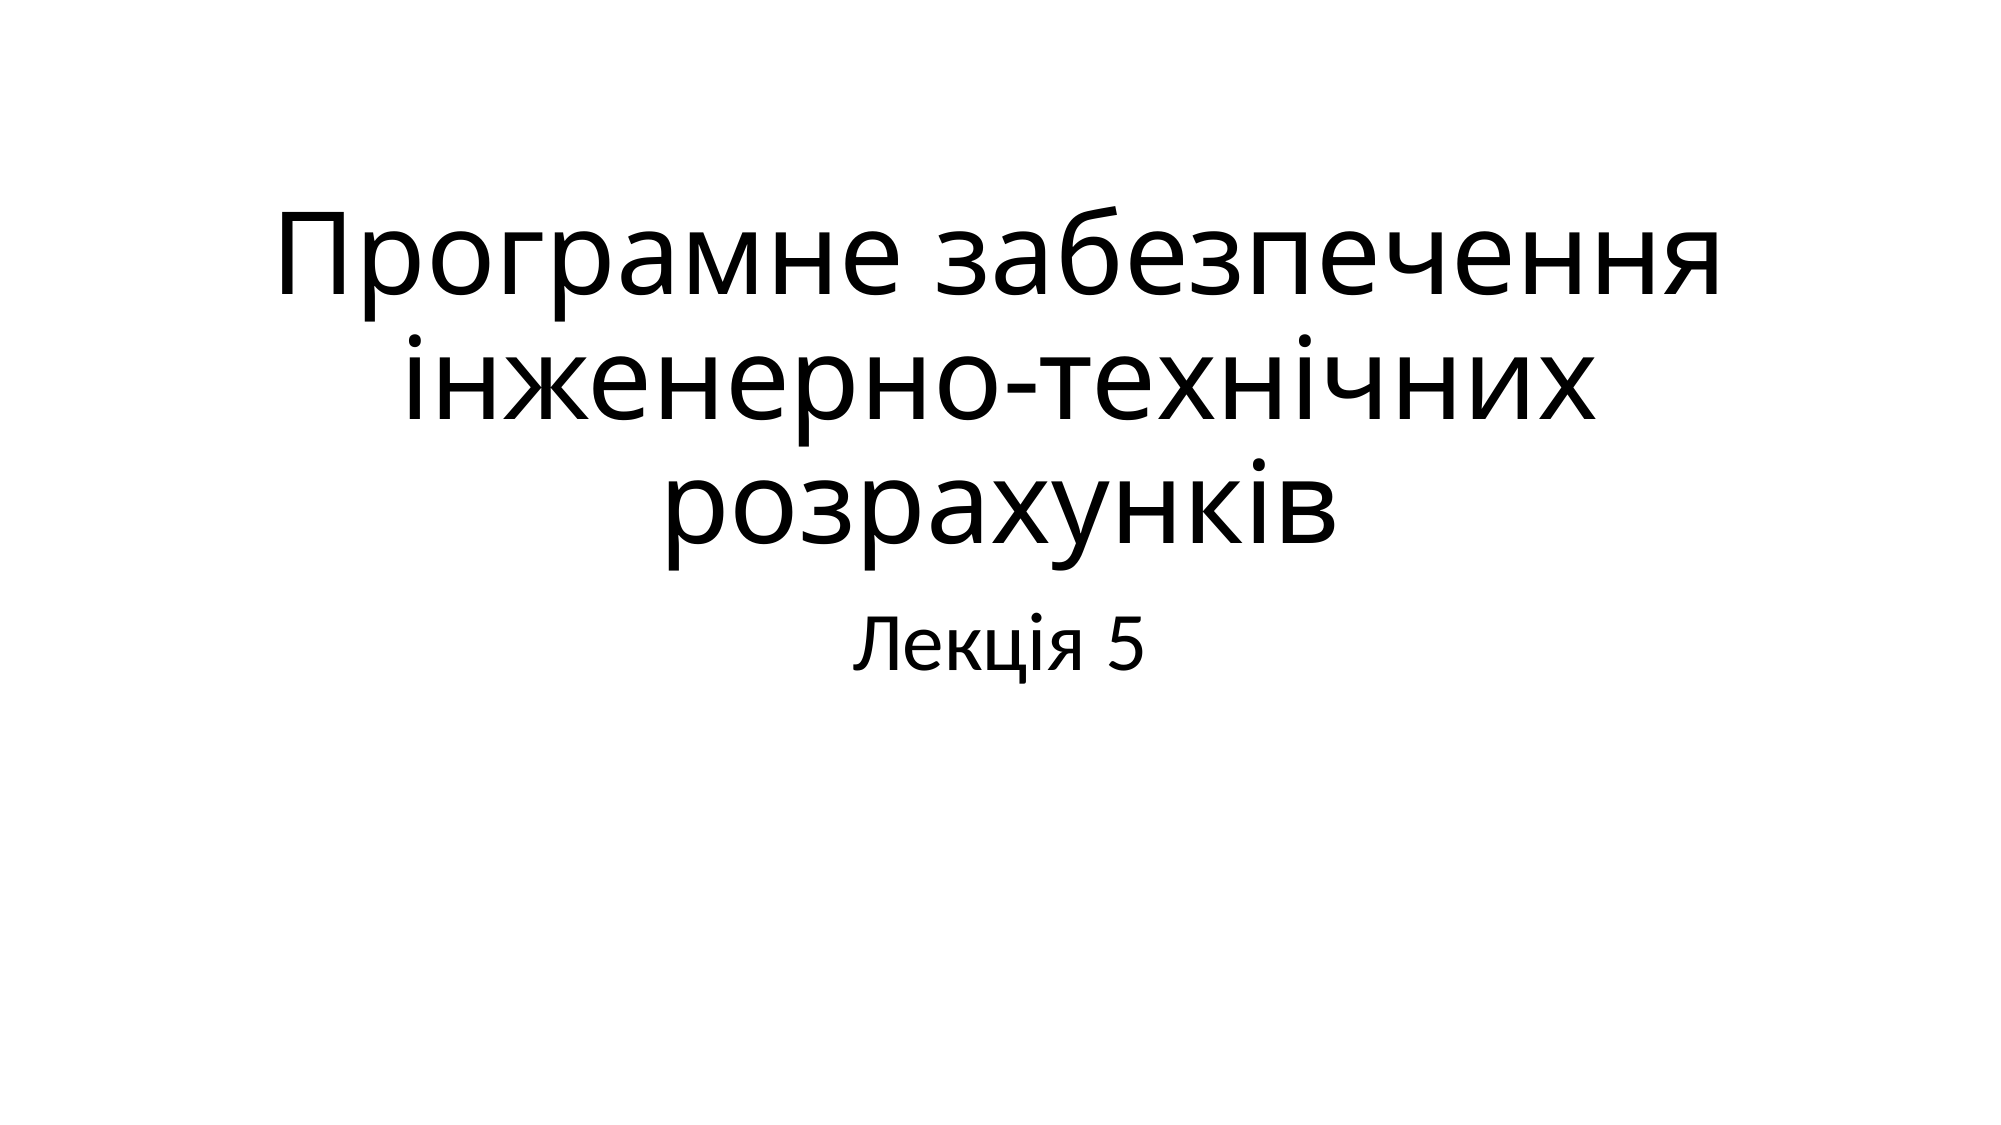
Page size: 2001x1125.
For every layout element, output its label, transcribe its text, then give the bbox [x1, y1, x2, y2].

title Програмне забезпечення інженерно-технічних розрахунків [249, 184, 1750, 576]
subtitle Лекція 5 [249, 590, 1750, 863]
